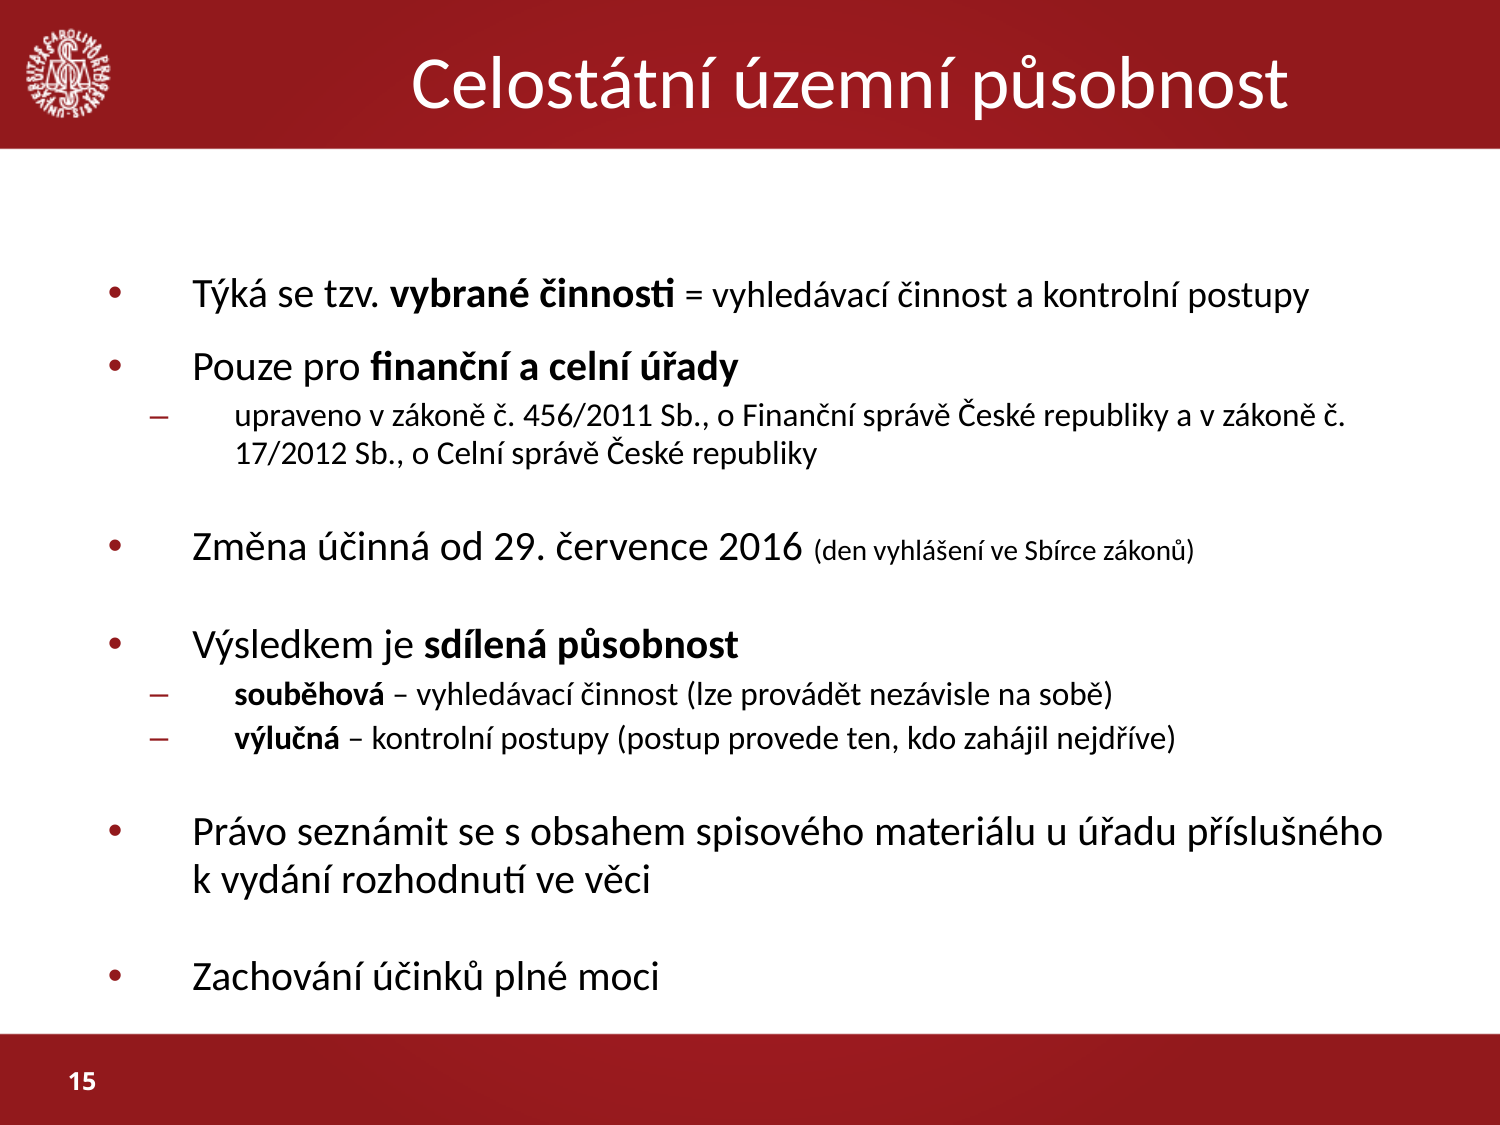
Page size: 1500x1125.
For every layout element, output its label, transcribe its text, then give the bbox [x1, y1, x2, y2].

text_box 15 [53, 1058, 276, 1108]
list Týká se tzv. vybrané činnosti = vyhledávací činnost a kontrolní postupy Pouze pro finanční a celní úřady upraveno v zákoně č. 456/2011 Sb., o Finanční správě České republiky a v zákoně č. 17/2012 Sb., o Celní správě České republiky Změna účinná od 29. července 2016 (den vyhlášení ve Sbírce zákonů) Výsledkem je sdílená působnost souběhová – vyhledávací činnost (lze provádět nezávisle na sobě) výlučná – kontrolní postupy (postup provede ten, kdo zahájil nejdříve) Právo seznámit se s obsahem spisového materiálu u úřadu příslušného k vydání rozhodnutí ve věci Zachování účinků plné moci [75, 262, 1425, 1005]
picture [0, 0, 1500, 1125]
title Celostátní územní působnost [277, 30, 1425, 126]
